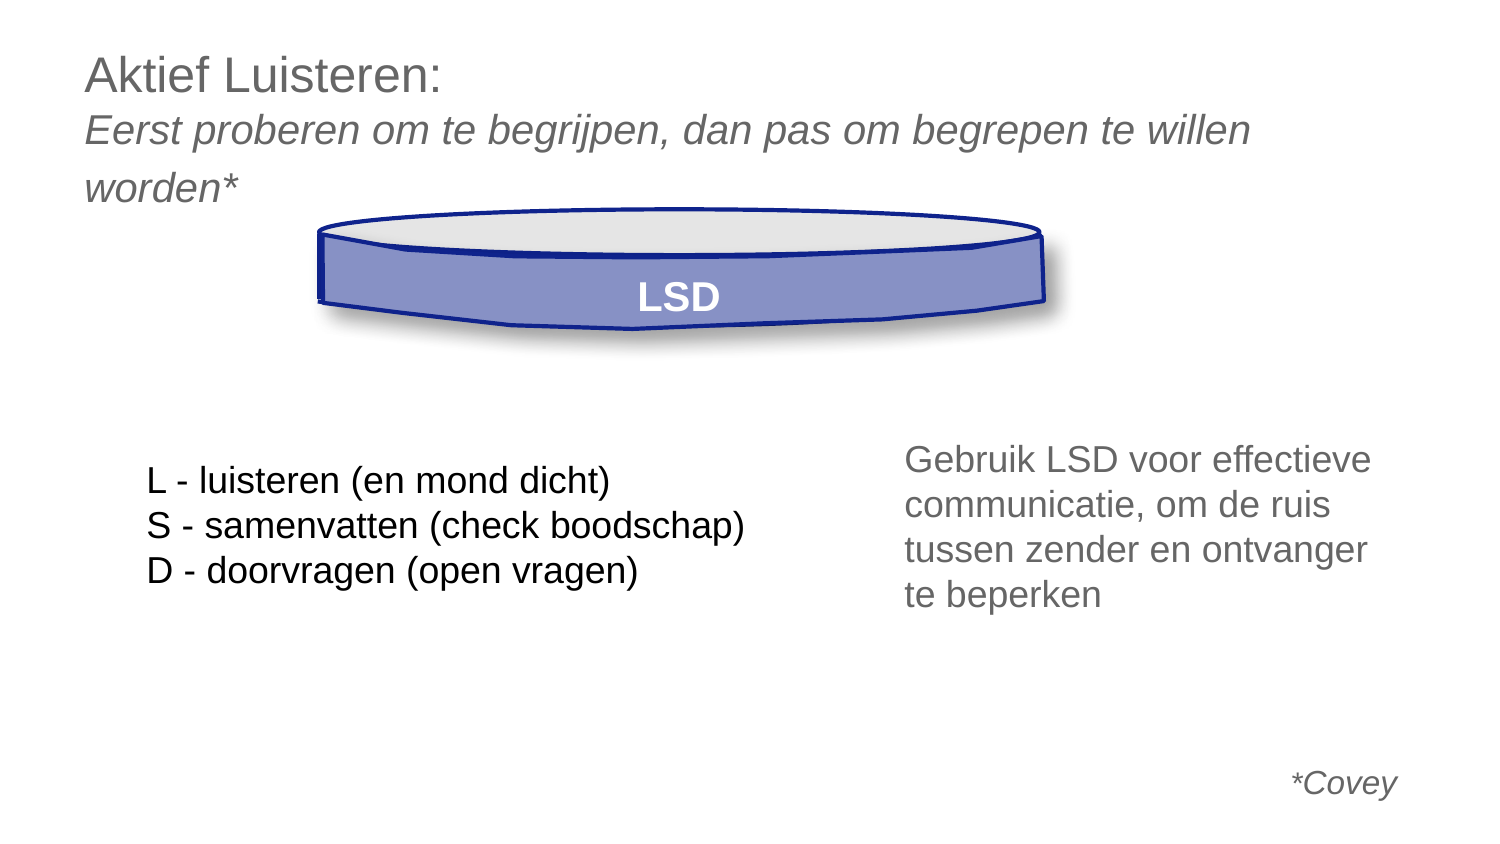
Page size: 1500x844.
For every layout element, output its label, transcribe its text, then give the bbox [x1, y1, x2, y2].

text_box LSD [637, 270, 722, 321]
text_box L - luisteren (en mond dicht) S - samenvatten (check boodschap) D - doorvragen (open vragen) [146, 456, 746, 592]
text_box [322, 234, 1044, 329]
text_box Gebruik LSD voor effectieve communicatie, om de ruis tussen zender en ontvanger te beperken [904, 434, 1399, 615]
text_box *Covey [1290, 761, 1398, 801]
text_box [318, 209, 1040, 255]
title Aktief Luisteren: Eerst proberen om te begrijpen, dan pas om begrepen te willen worden* [79, 15, 1288, 219]
